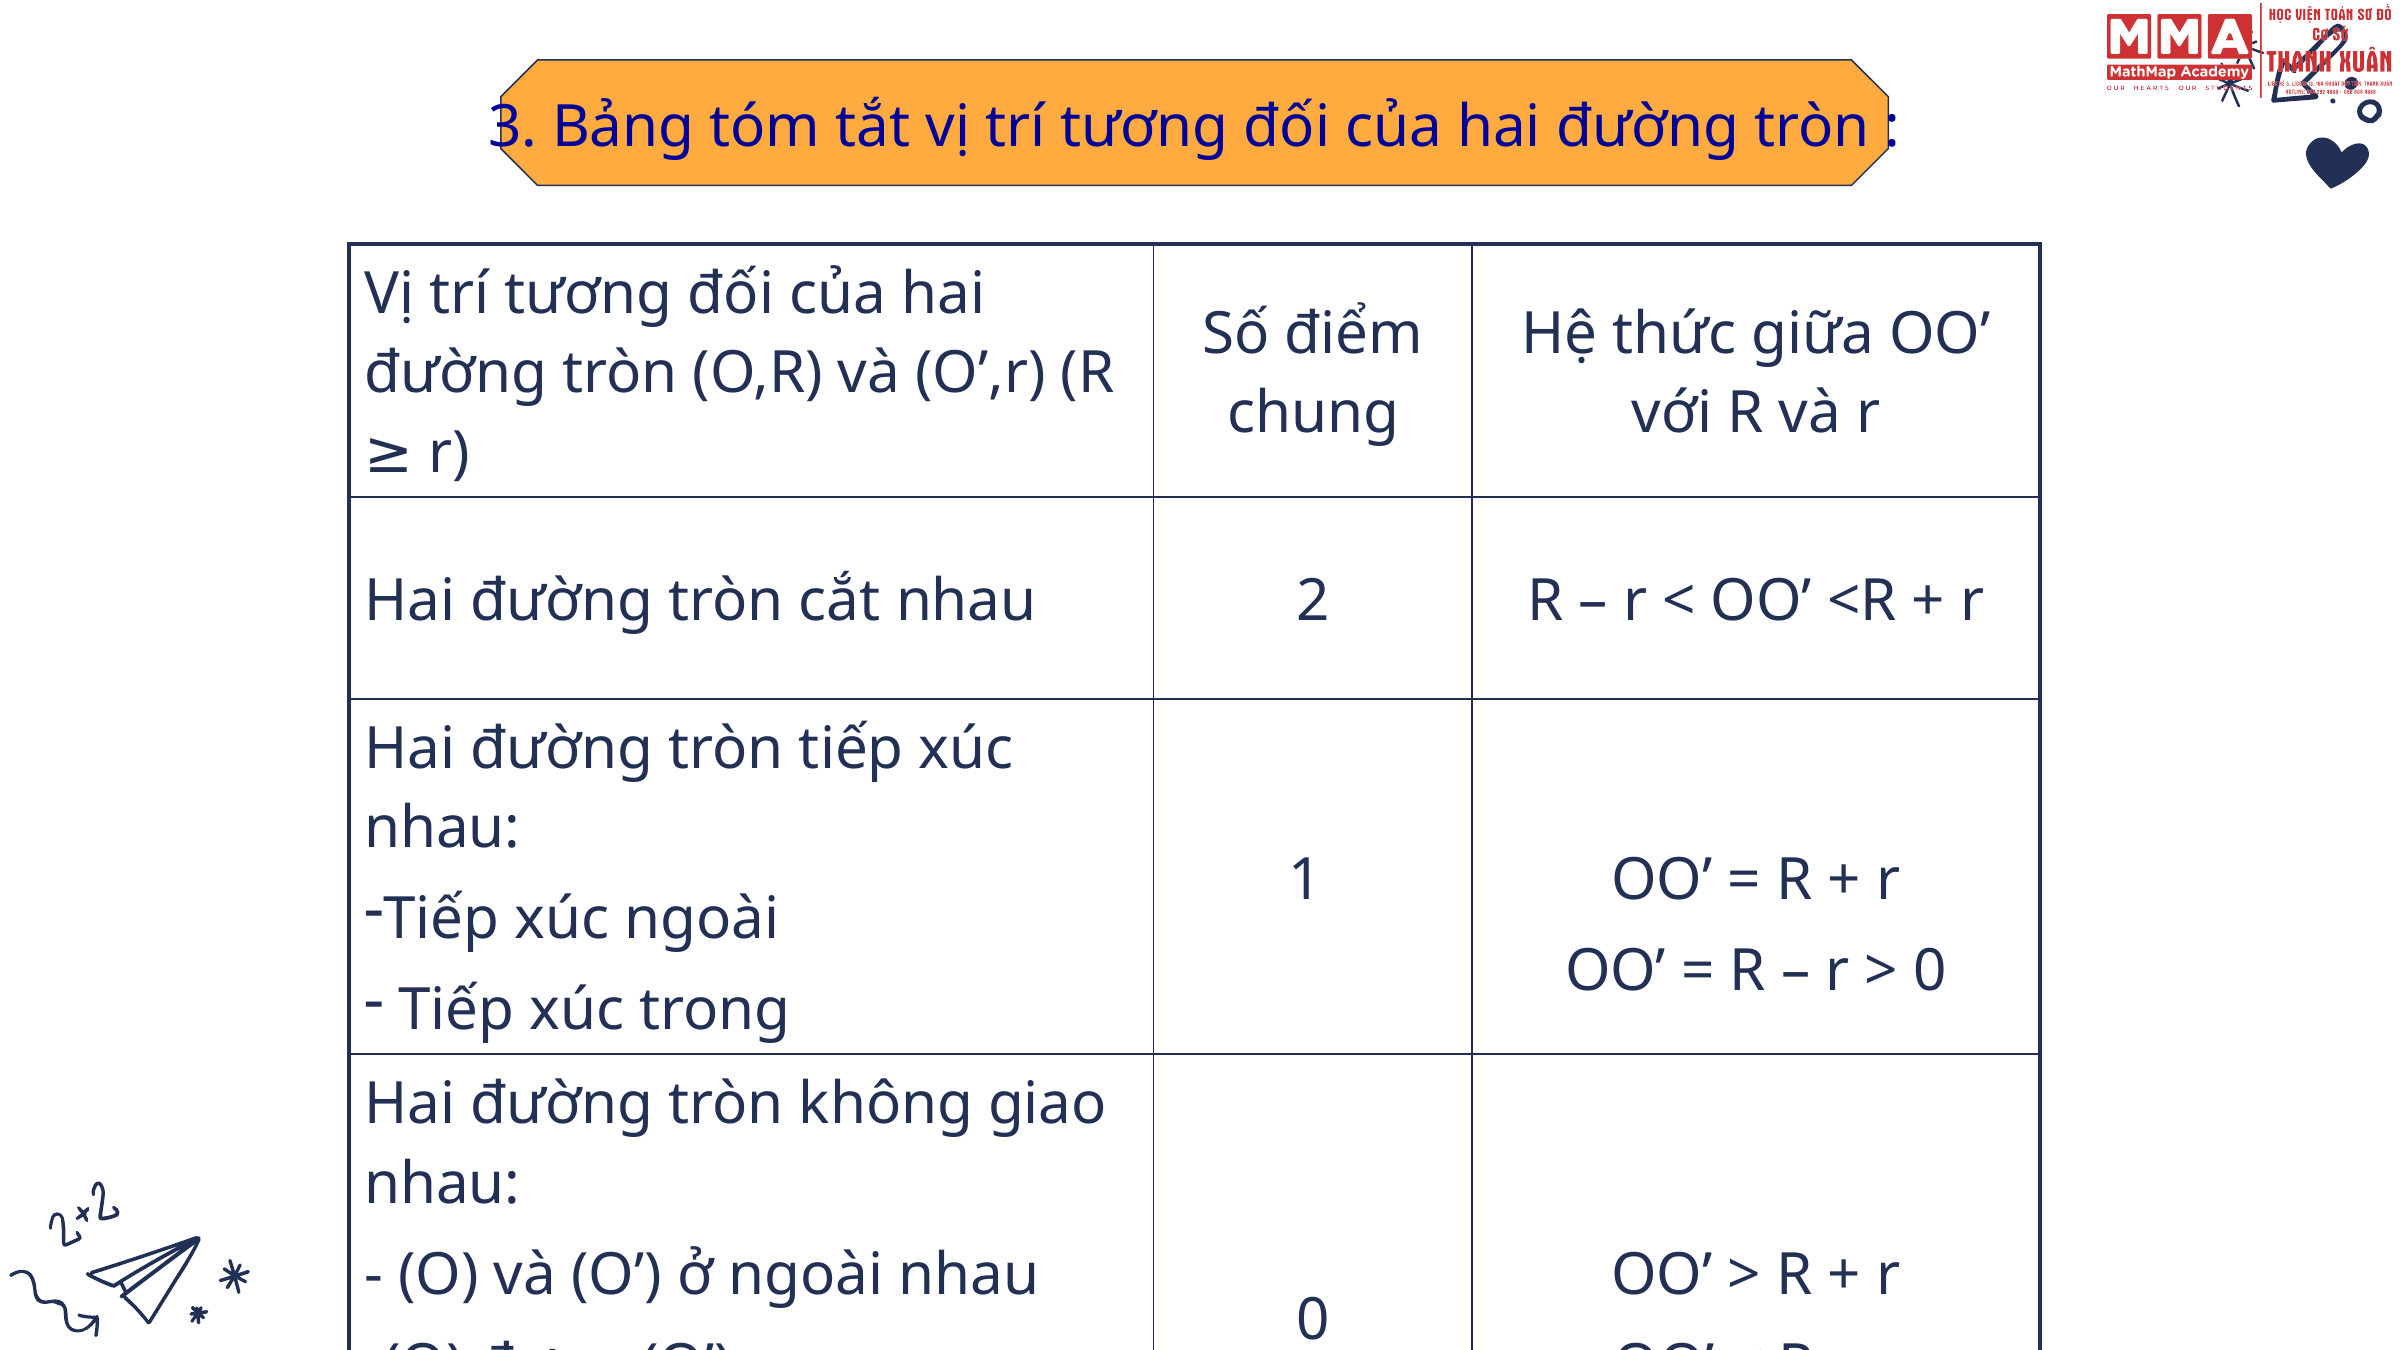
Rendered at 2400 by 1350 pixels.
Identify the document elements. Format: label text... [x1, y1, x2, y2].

table_cell 2 [1154, 498, 1471, 698]
text_box 3. Bảng tóm tắt vị trí tương đối của hai đường tròn : [500, 59, 1889, 186]
table_header Vị trí tương đối của hai đường tròn (O,R) và (O’,r) (R ≥ r) [351, 246, 1153, 496]
table_header Hệ thức giữa OO’ với R và r [1473, 246, 2038, 496]
table_cell 1 [1154, 700, 1471, 1053]
table_cell R – r < OO’ <R + r [1473, 498, 2038, 698]
table_cell Hai đường tròn cắt nhau [351, 498, 1153, 698]
picture [2097, 0, 2400, 104]
table_cell 0 [1154, 1055, 1471, 1350]
table_cell OO’ = R + r OO’ = R – r > 0 [1473, 700, 2038, 1053]
table_header Số điểm chung [1154, 246, 1471, 496]
table_cell Hai đường tròn không giao nhau: - (O) và (O’) ở ngoài nhau (O) đựng (O’) Đặc biệt (O) và (O’) đồng tâm [351, 1055, 1153, 1350]
table_cell Hai đường tròn tiếp xúc nhau: Tiếp xúc ngoài Tiếp xúc trong [351, 700, 1153, 1053]
table_cell OO’ > R + r OO’ < R – r OO’ = 0 [1473, 1055, 2038, 1350]
text_box [1222, 552, 1335, 648]
